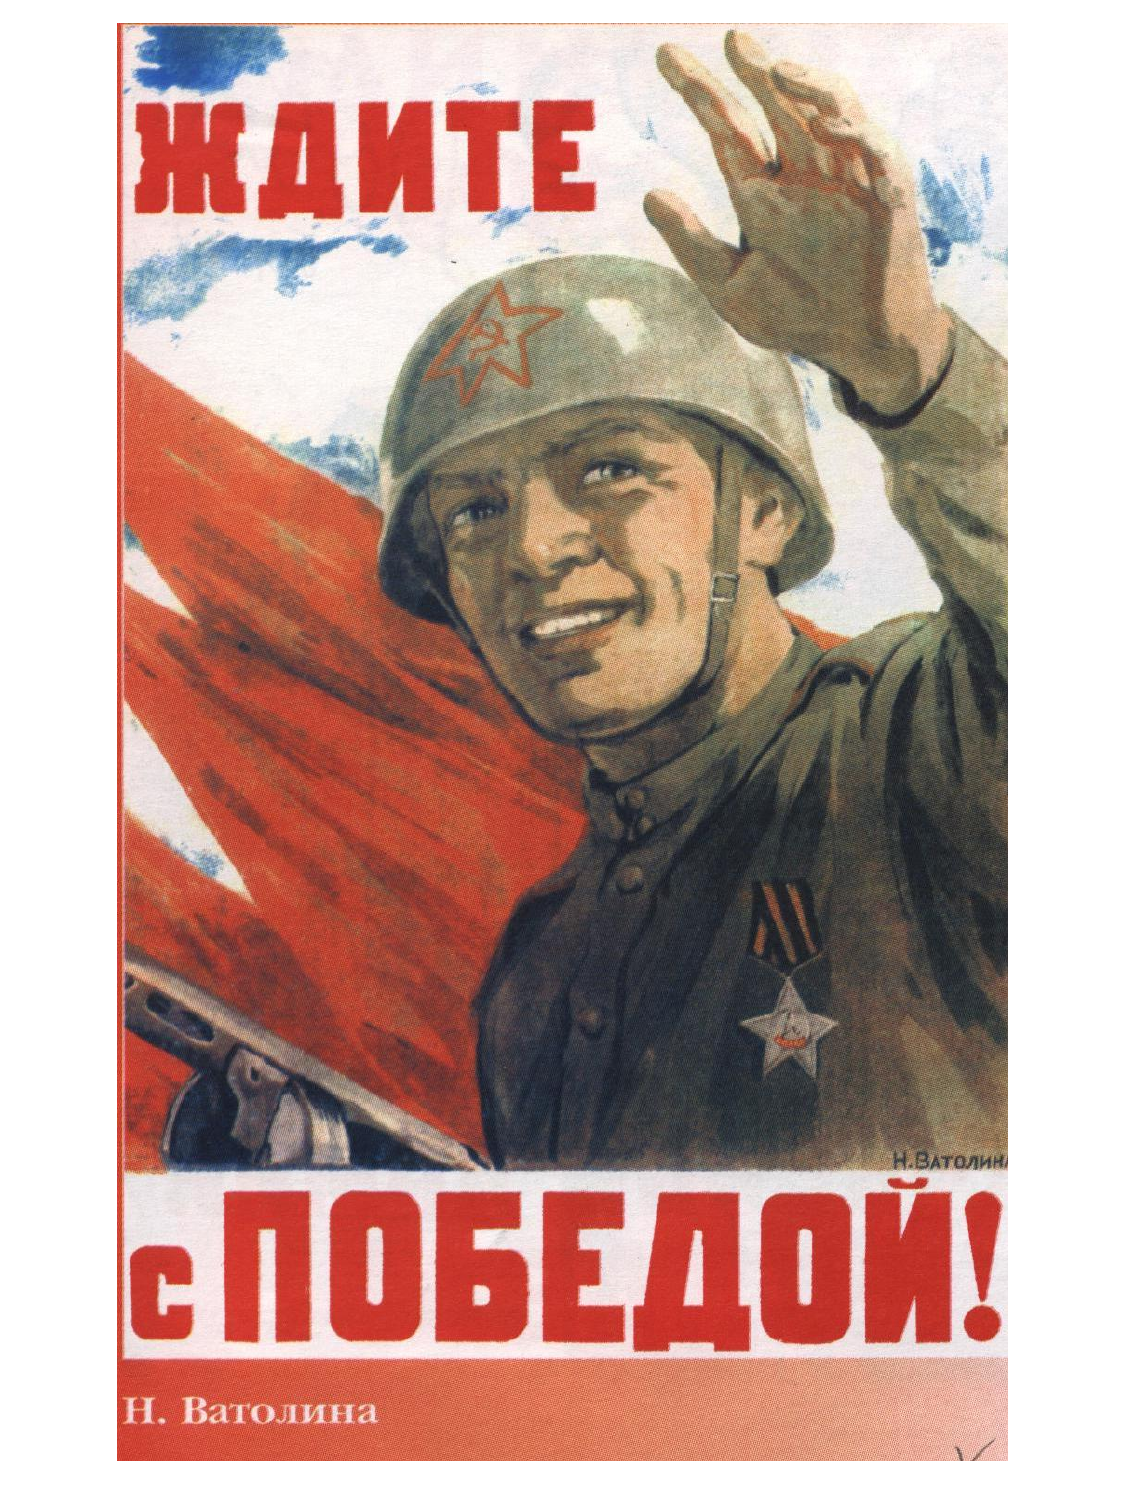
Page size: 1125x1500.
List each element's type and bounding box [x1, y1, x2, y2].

picture [116, 23, 1008, 1461]
